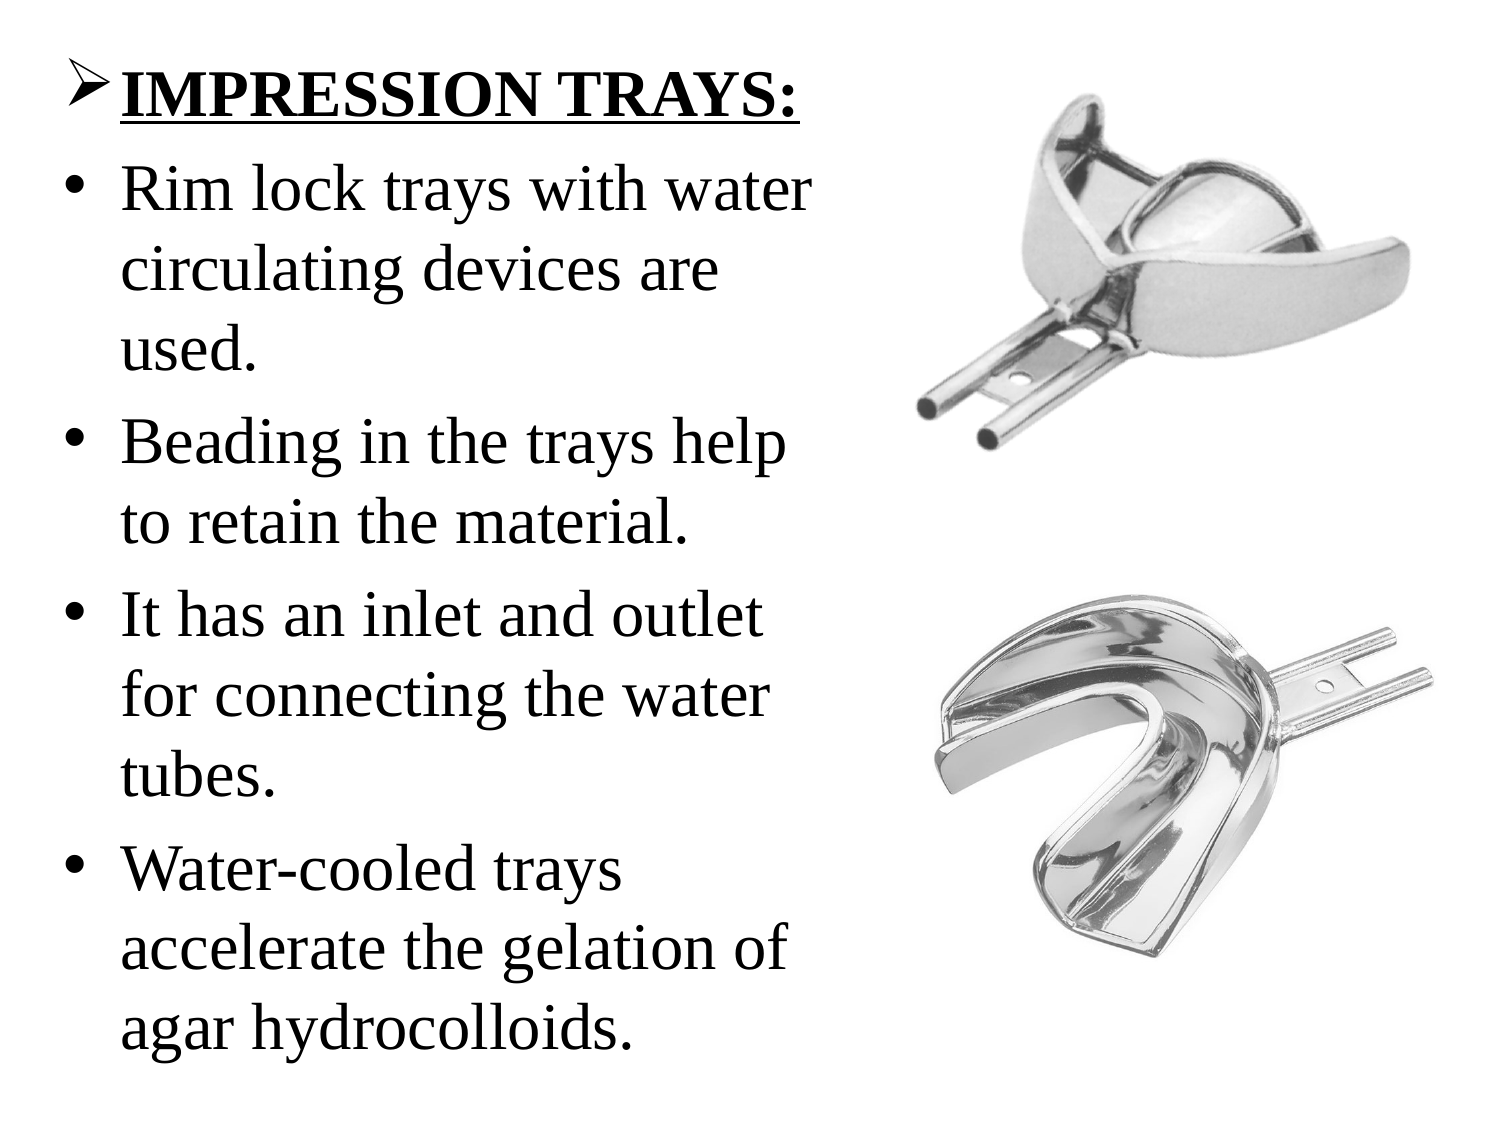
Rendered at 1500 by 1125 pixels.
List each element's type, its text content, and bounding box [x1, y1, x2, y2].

list IMPRESSION TRAYS: Rim lock trays with water circulating devices are used. Beading in the trays help to retain the material. It has an inlet and outlet for connecting the water tubes. Water-cooled trays accelerate the gelation of agar hydrocolloids. [48, 42, 834, 946]
picture [852, 4, 1455, 965]
